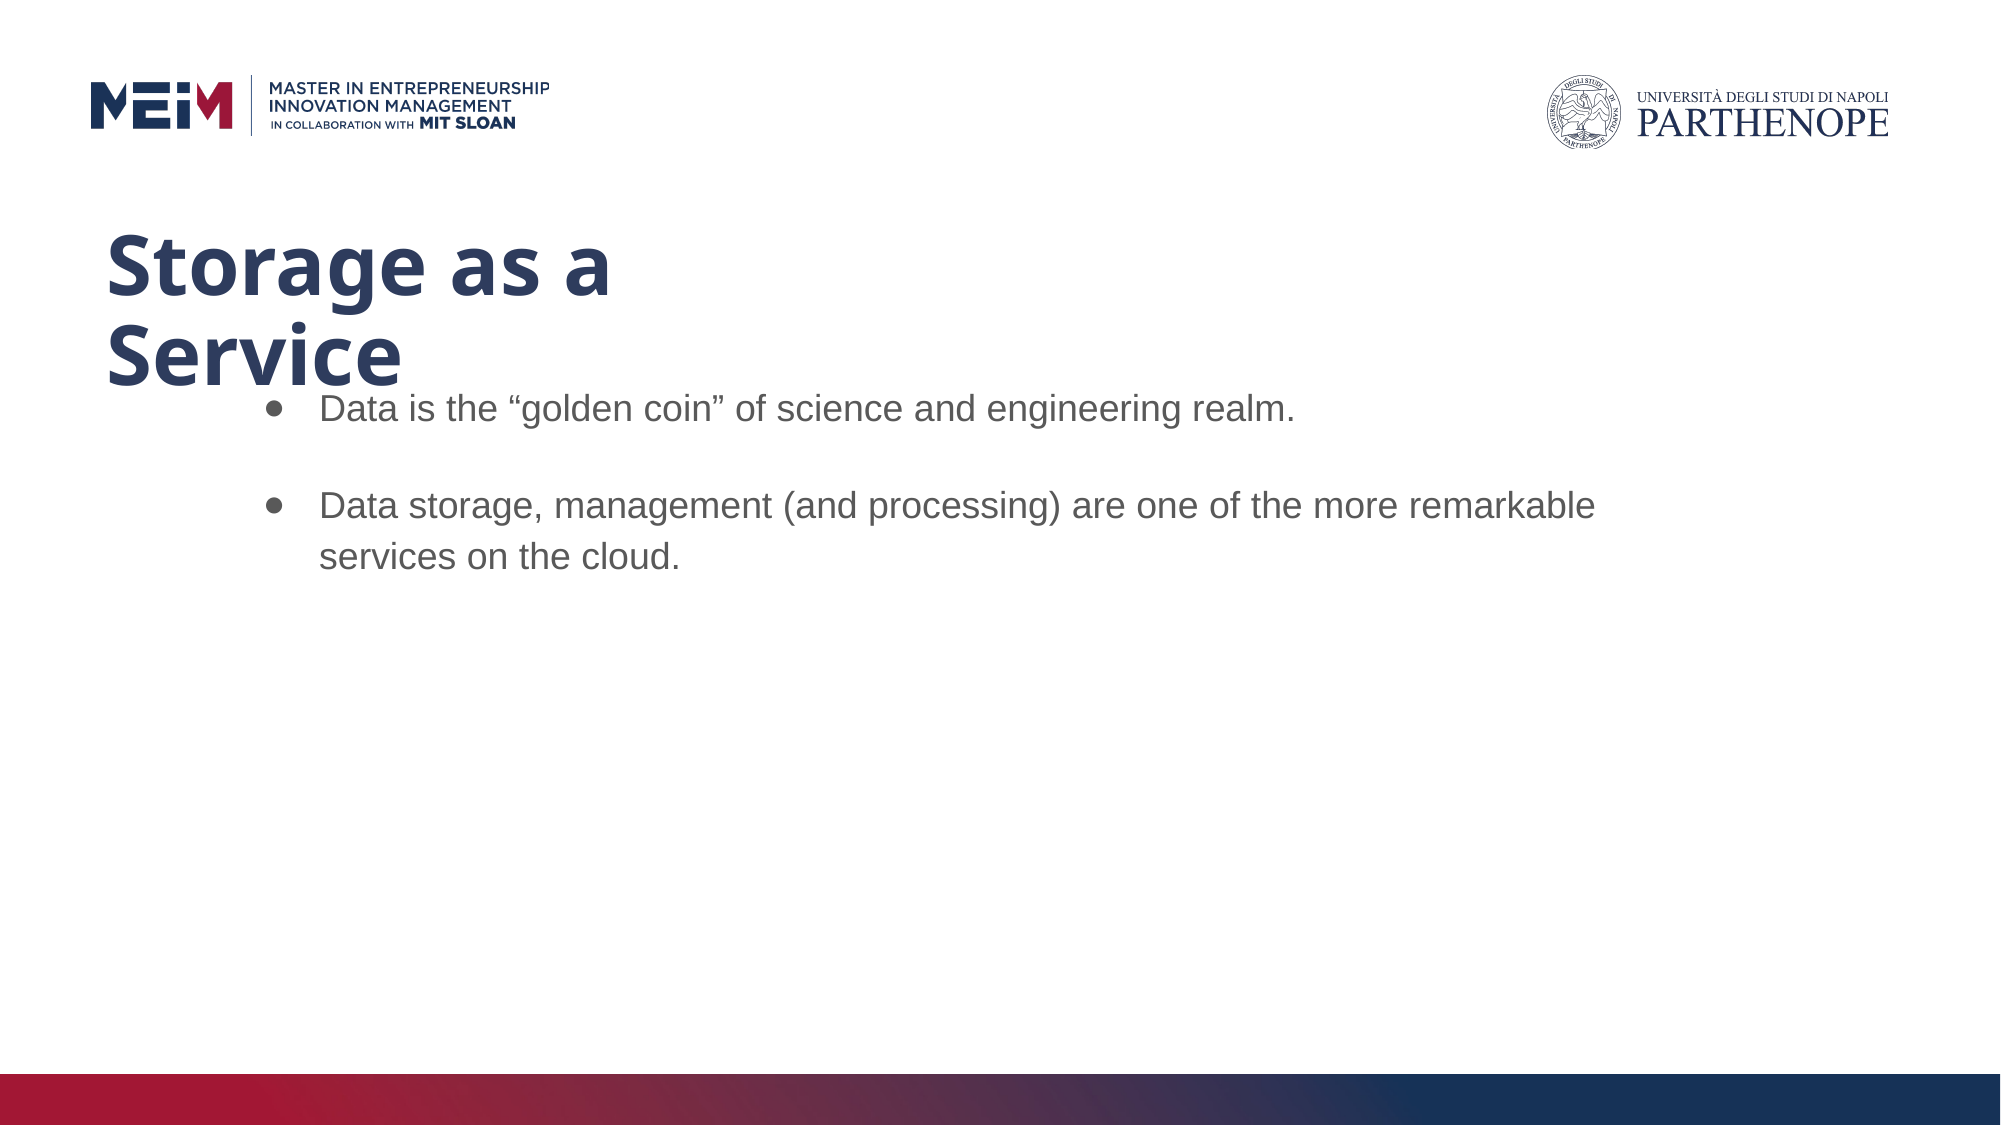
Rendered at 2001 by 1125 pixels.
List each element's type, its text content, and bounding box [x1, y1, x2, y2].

picture [0, 1074, 2001, 1125]
picture [1547, 75, 1888, 149]
title Storage as a Service [91, 216, 897, 293]
list Data is the “golden coin” of science and engineering realm. Data storage, management (and processing) are one of the more remarkable services on the cloud. [229, 369, 1739, 819]
picture [91, 75, 549, 136]
